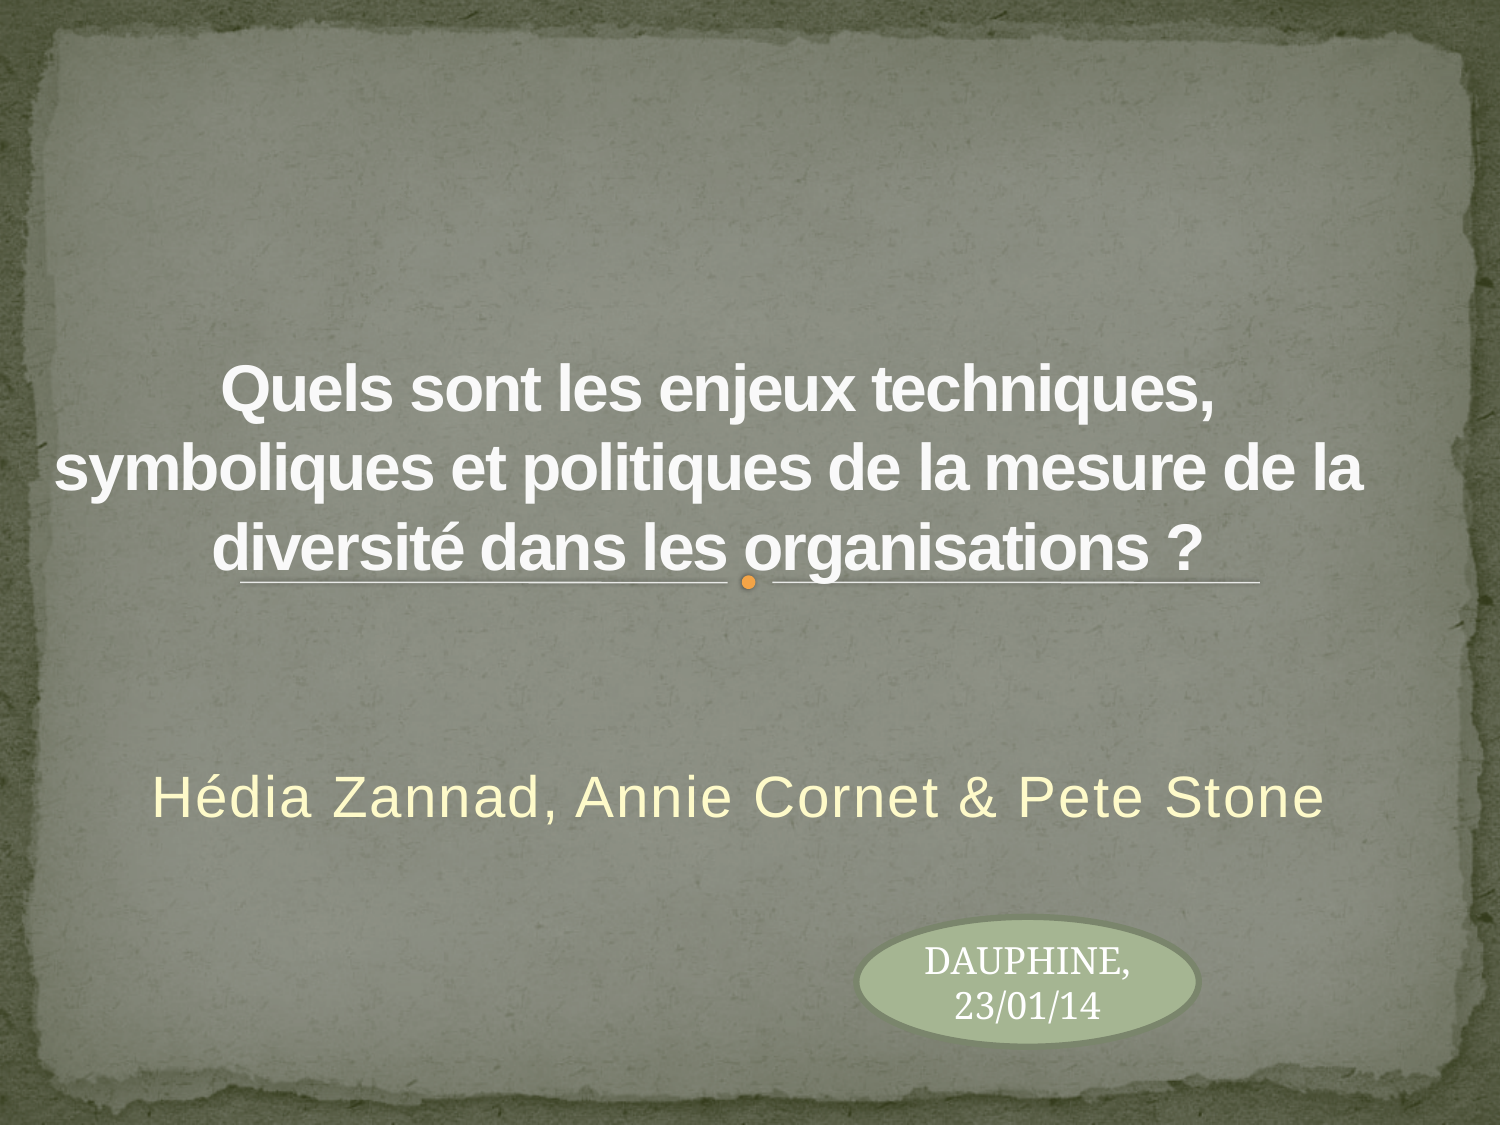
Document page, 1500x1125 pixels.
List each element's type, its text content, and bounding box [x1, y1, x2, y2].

title Quels sont les enjeux techniques, symboliques et politiques de la mesure de la diversité dans les organisations ? [29, 255, 1388, 591]
text_box DAUPHINE, 23/01/14 [853, 913, 1202, 1050]
subtitle Hédia Zannad, Annie Cornet & Pete Stone [125, 751, 1353, 894]
